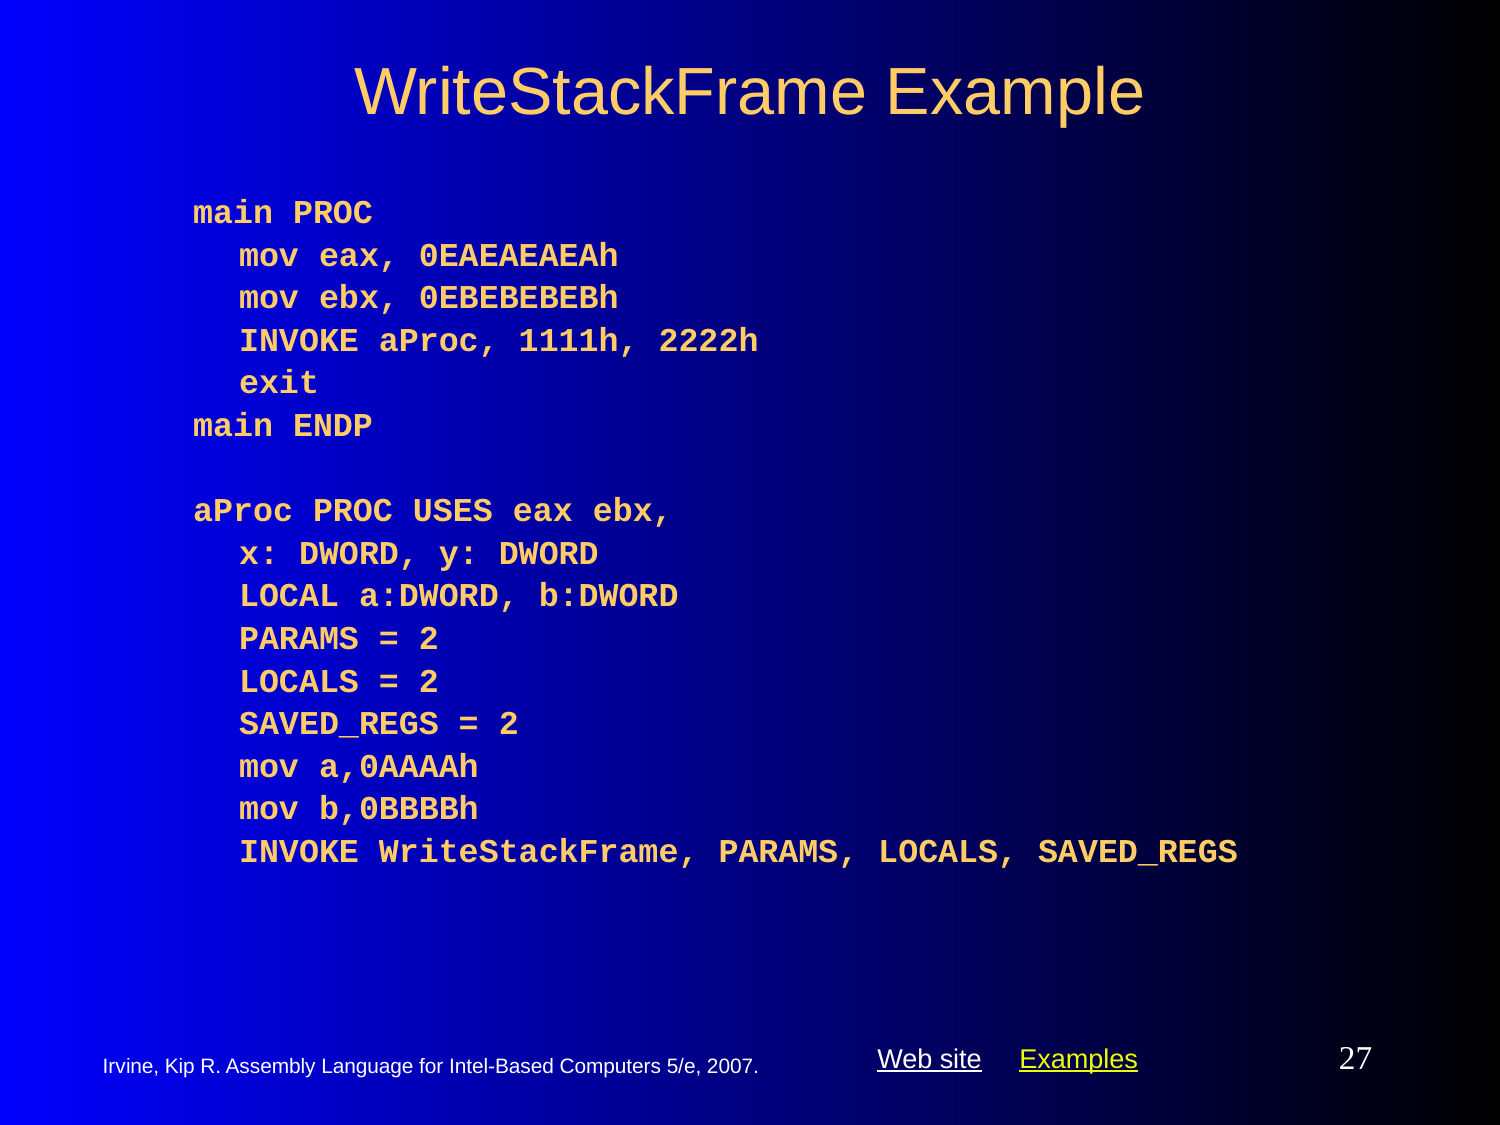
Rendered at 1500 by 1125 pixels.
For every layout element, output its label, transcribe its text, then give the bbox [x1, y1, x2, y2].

title WriteStackFrame Example [112, 37, 1388, 138]
slide_number 27 [1224, 1024, 1388, 1088]
list main PROC mov eax, 0EAEAEAEAh mov ebx, 0EBEBEBEBh INVOKE aProc, 1111h, 2222h exit main ENDP aProc PROC USES eax ebx, x: DWORD, y: DWORD LOCAL a:DWORD, b:DWORD PARAMS = 2 LOCALS = 2 SAVED_REGS = 2 mov a,0AAAAh mov b,0BBBBh INVOKE WriteStackFrame, PARAMS, LOCALS, SAVED_REGS [37, 187, 1313, 926]
footer Irvine, Kip R. Assembly Language for Intel-Based Computers 5/e, 2007. [87, 1039, 776, 1091]
